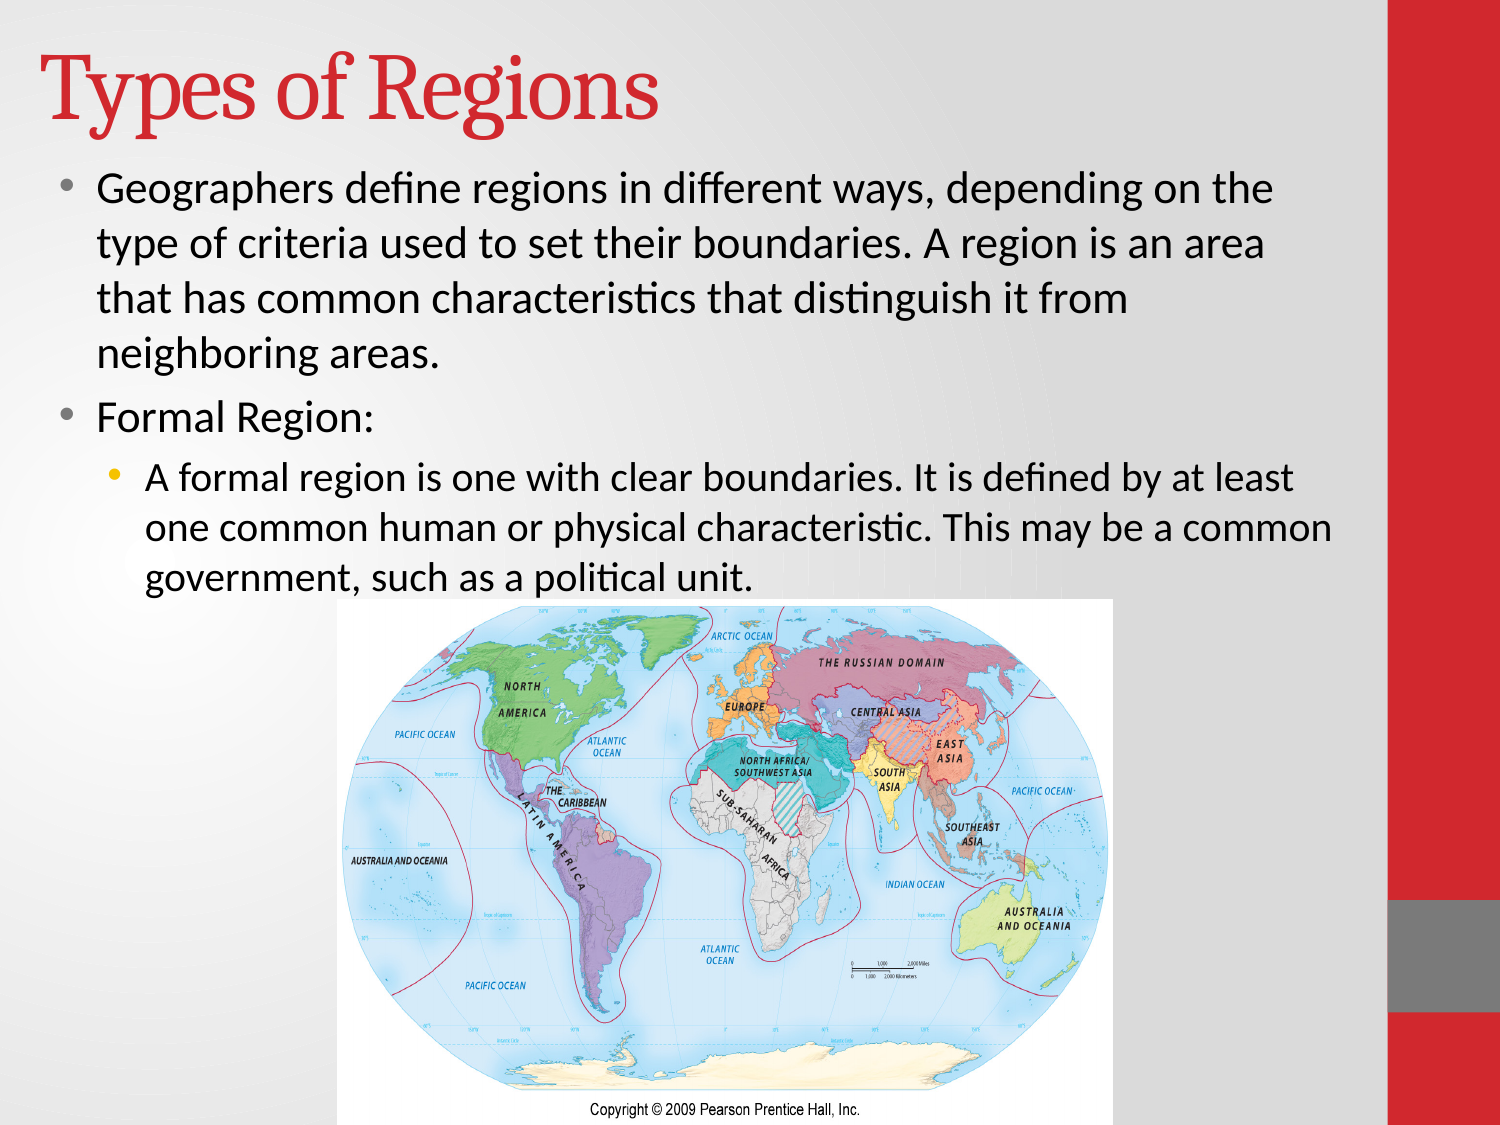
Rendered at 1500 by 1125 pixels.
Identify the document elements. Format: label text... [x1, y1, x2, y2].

picture [336, 599, 1113, 1125]
list Geographers define regions in different ways, depending on the type of criteria used to set their boundaries. A region is an area that has common characteristics that distinguish it from neighboring areas. Formal Region: A formal region is one with clear boundaries. It is defined by at least one common human or physical characteristic. This may be a common government, such as a political unit. [24, 149, 1350, 1063]
title Types of Regions [24, 0, 1275, 149]
